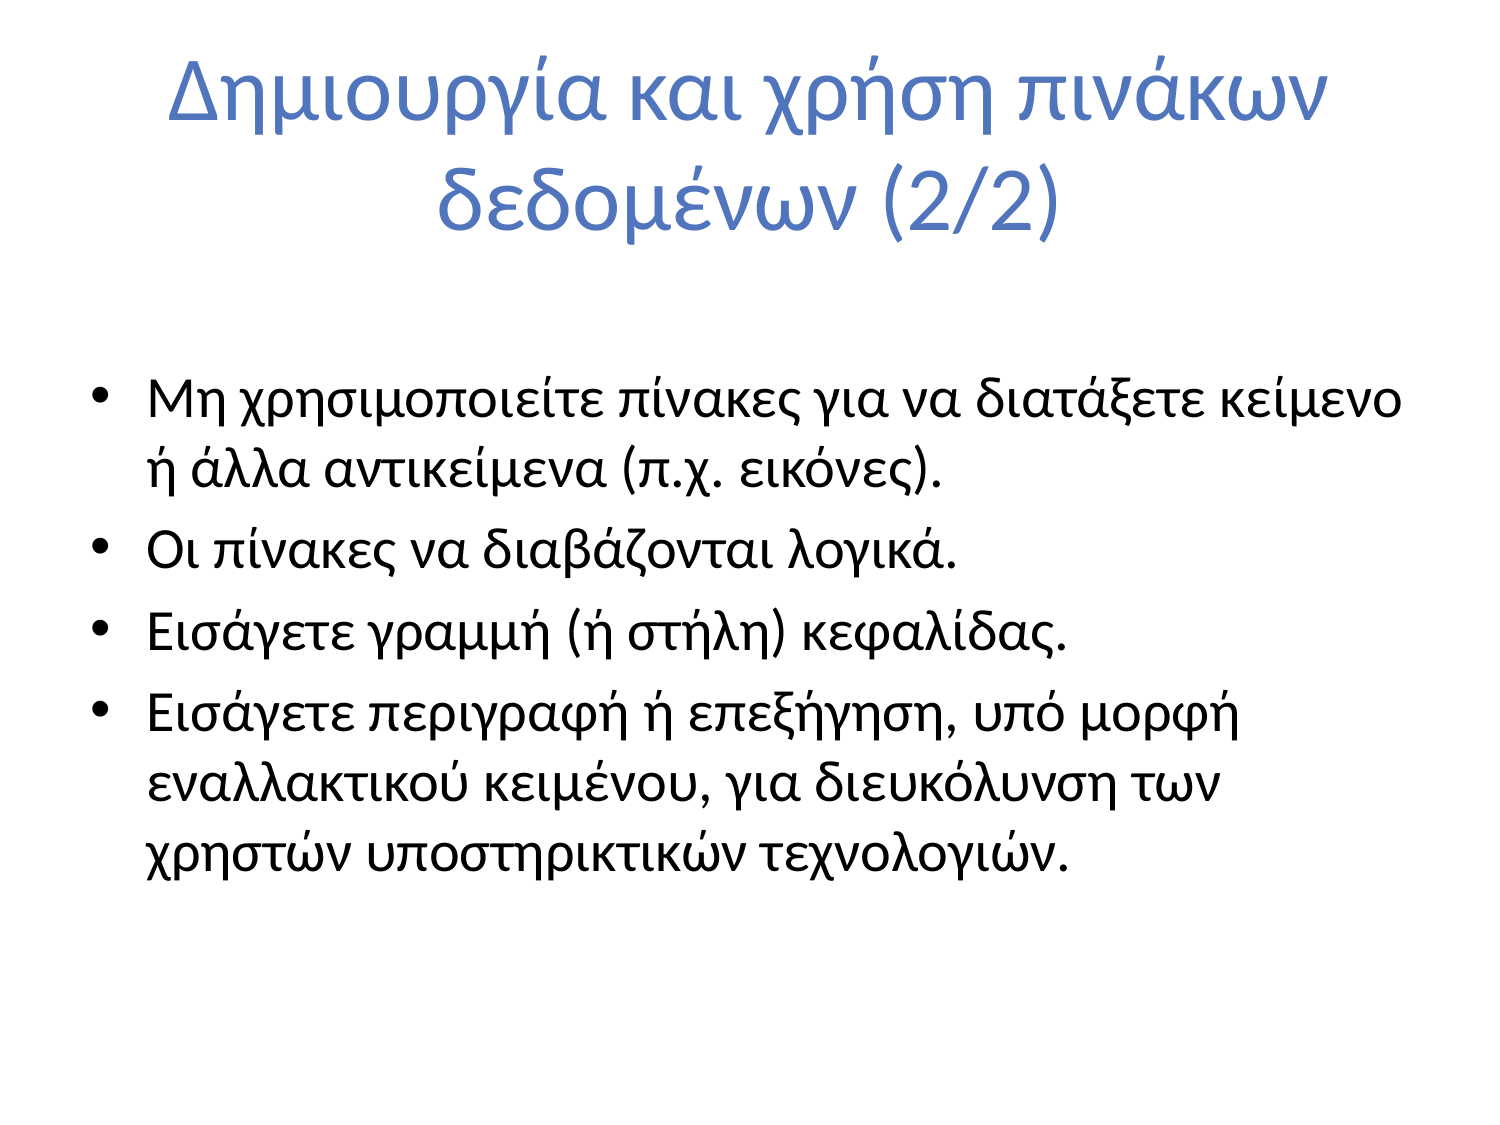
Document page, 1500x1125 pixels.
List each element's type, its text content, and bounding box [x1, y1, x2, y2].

title Δημιουργία και χρήση πινάκων δεδομένων (2/2) [75, 45, 1425, 233]
list Μη χρησιμοποιείτε πίνακες για να διατάξετε κείμενο ή άλλα αντικείμενα (π.χ. εικόνες). Οι πίνακες να διαβάζονται λογικά. Εισάγετε γραμμή (ή στήλη) κεφαλίδας. Εισάγετε περιγραφή ή επεξήγηση, υπό μορφή εναλλακτικού κειμένου, για διευκόλυνση των χρηστών υποστηρικτικών τεχνολογιών. [75, 351, 1425, 917]
